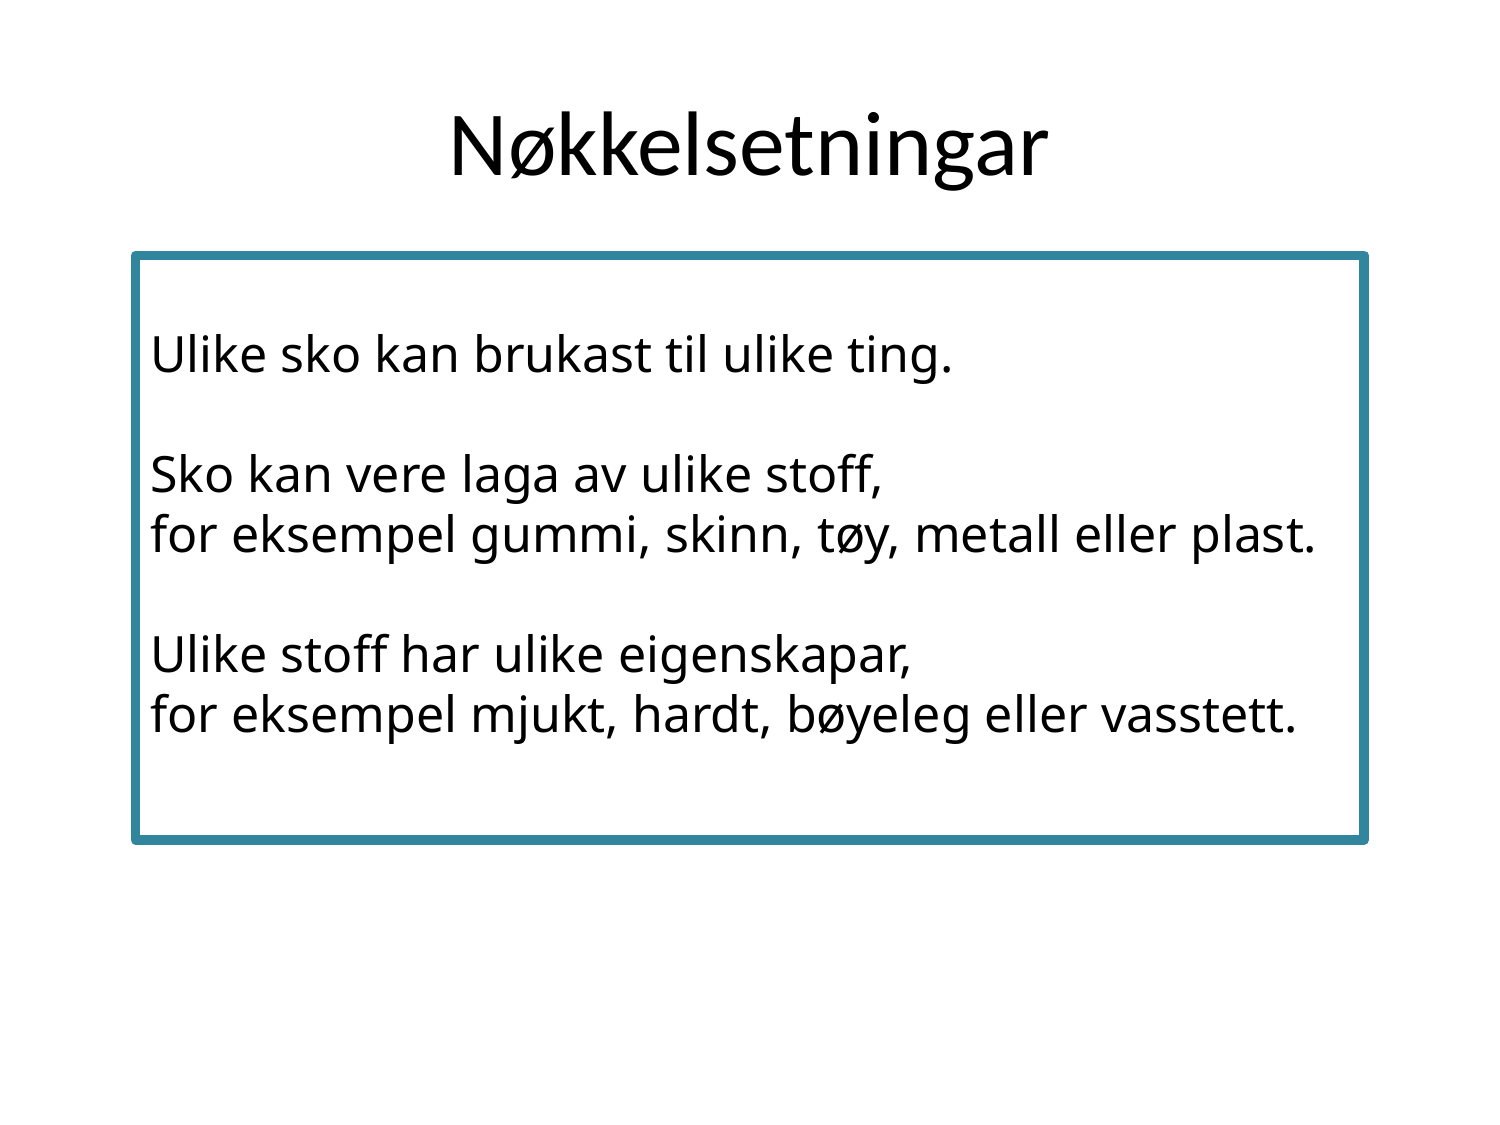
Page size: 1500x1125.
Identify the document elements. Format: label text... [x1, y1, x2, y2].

title Nøkkelsetningar [75, 45, 1425, 233]
text_box Ulike sko kan brukast til ulike ting. Sko kan vere laga av ulike stoff, for eksempel gummi, skinn, tøy, metall eller plast. Ulike stoff har ulike eigenskapar, for eksempel mjukt, hardt, bøyeleg eller vasstett. [135, 255, 1365, 841]
